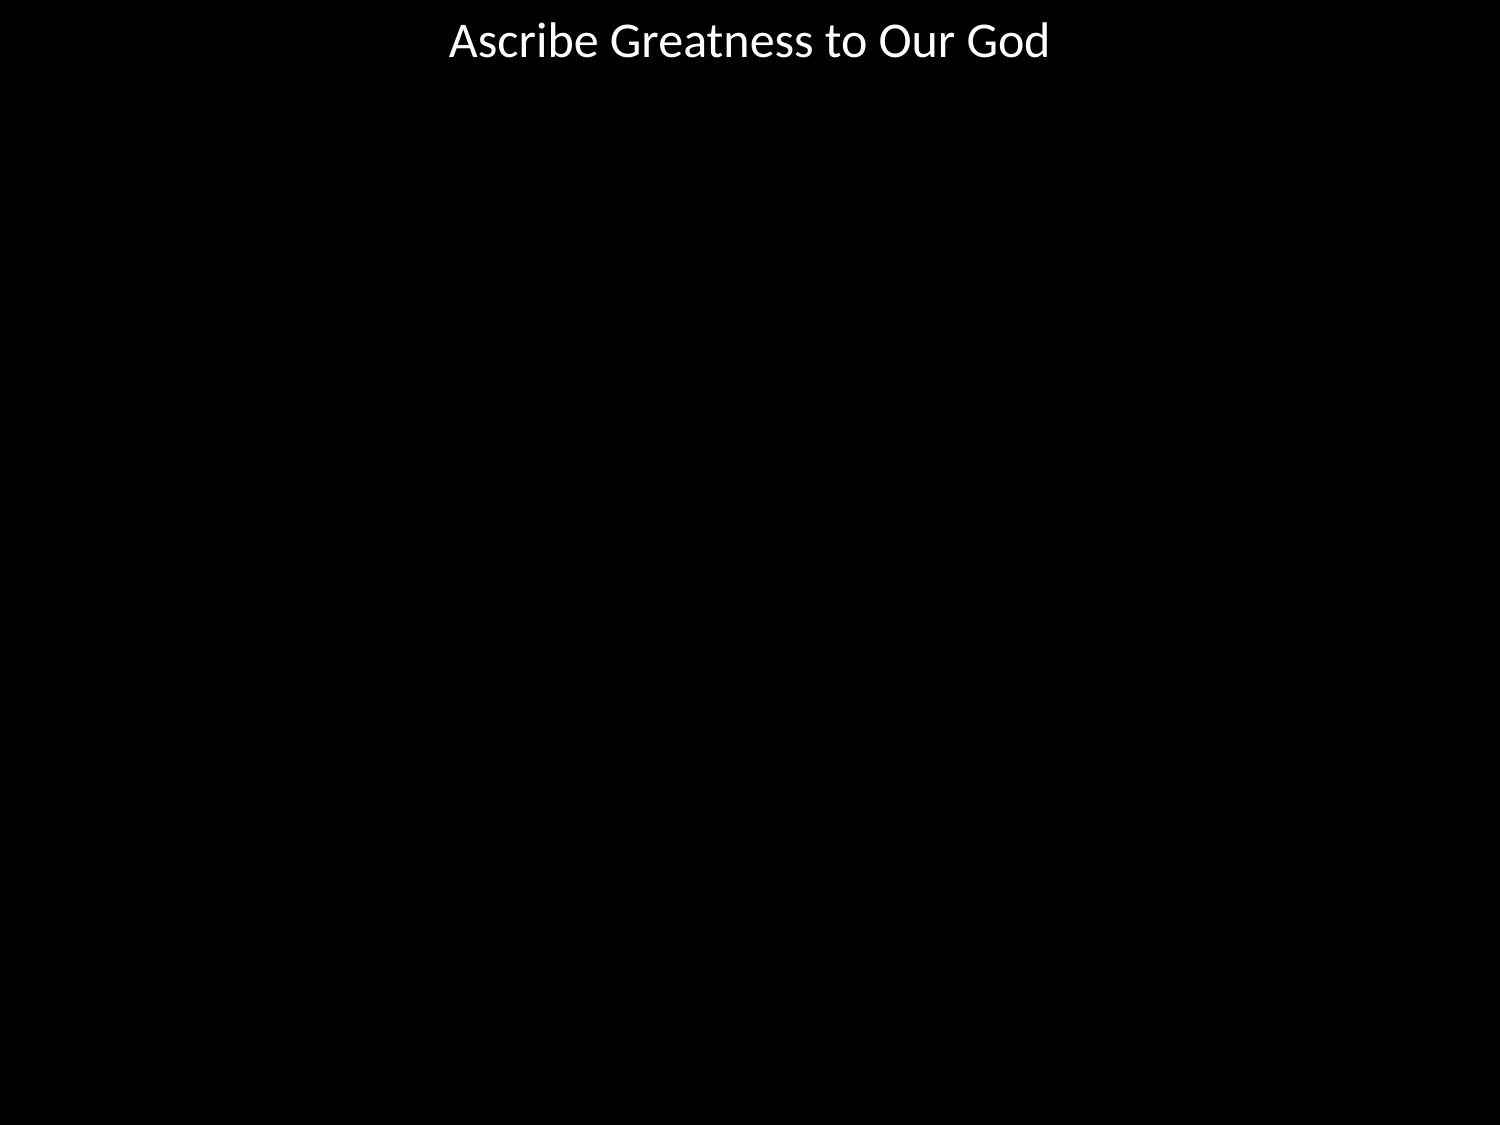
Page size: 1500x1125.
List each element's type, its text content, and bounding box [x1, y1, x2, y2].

list Ascribe Greatness to Our God [0, 0, 1500, 75]
